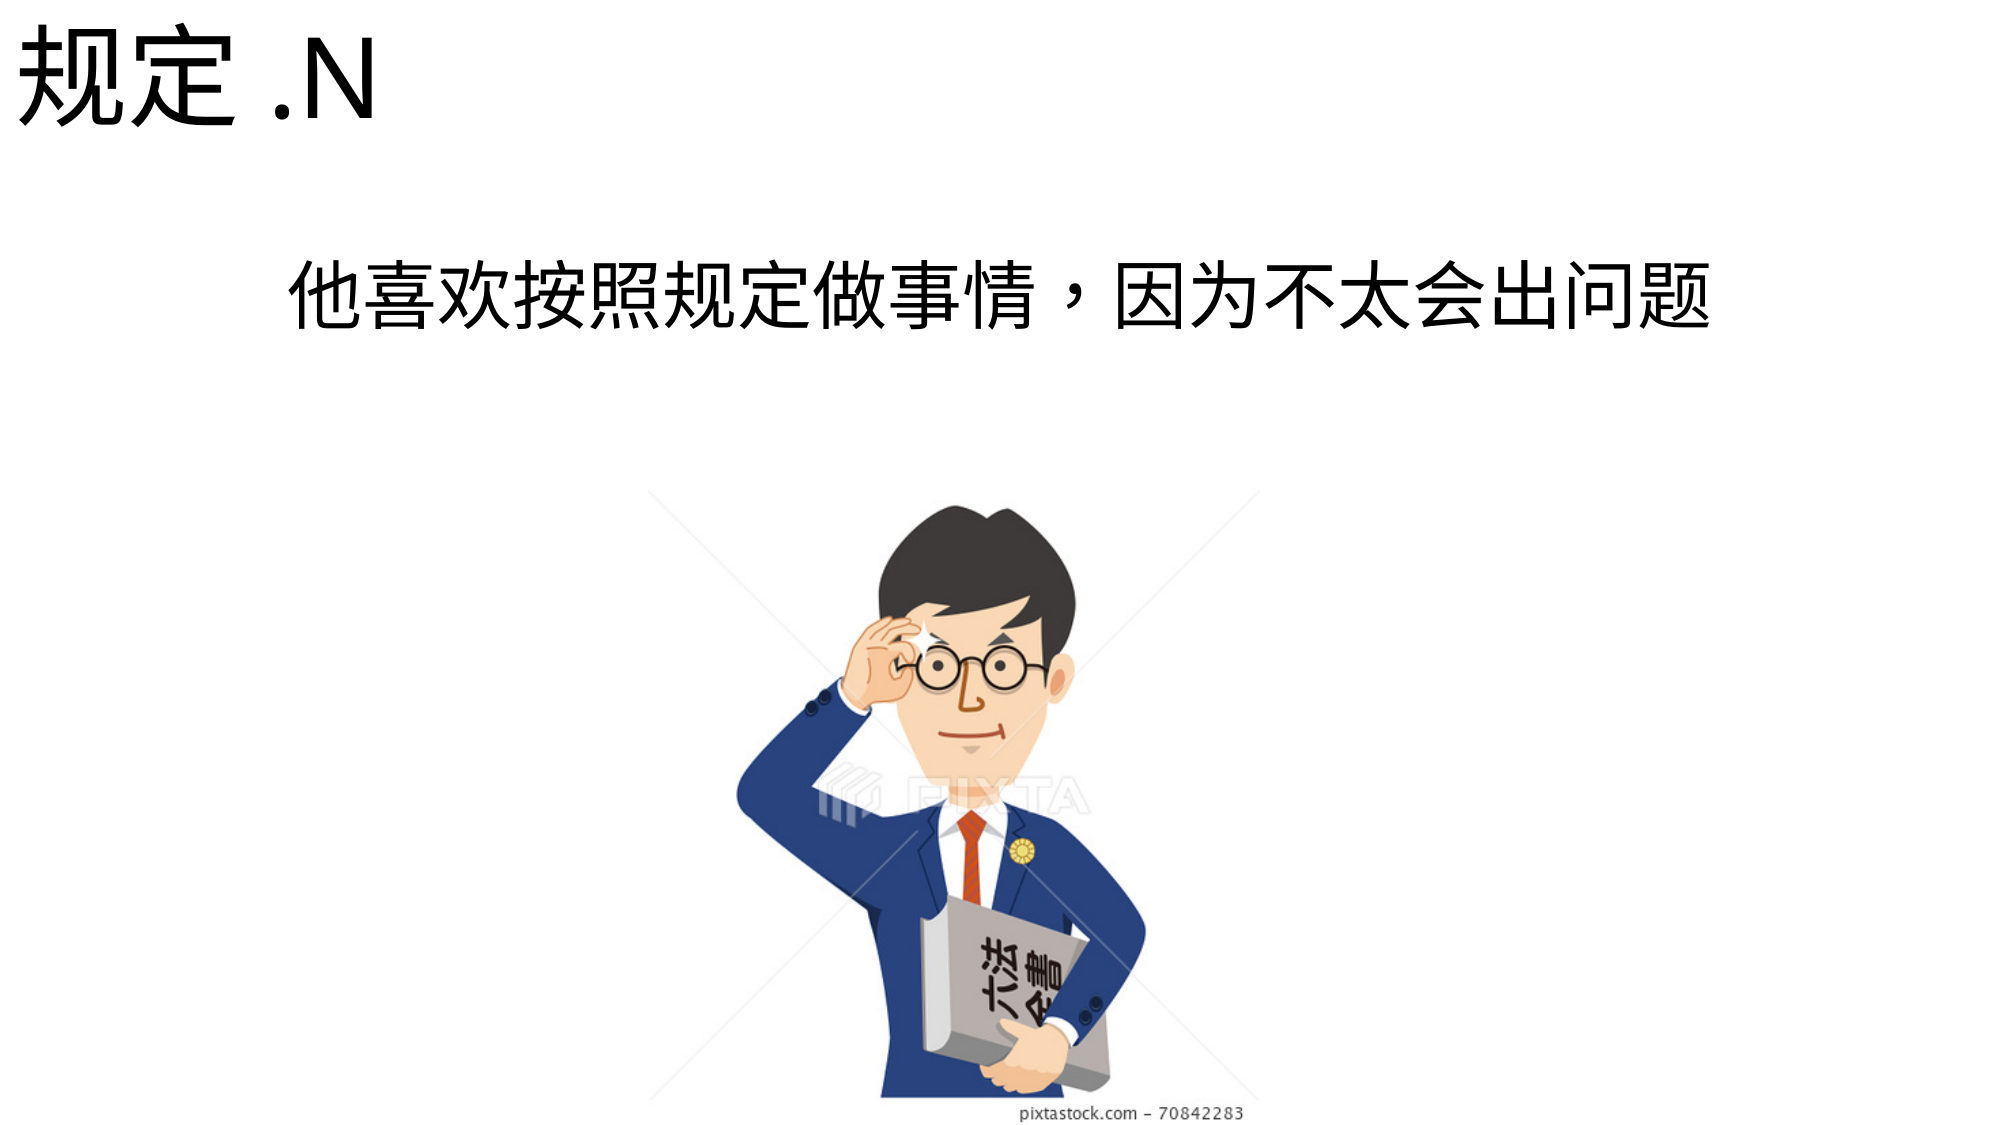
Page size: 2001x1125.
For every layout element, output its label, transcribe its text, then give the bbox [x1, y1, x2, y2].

text_box 他喜欢按照规定做事情，因为不太会出问题 [7, 190, 1993, 408]
picture [648, 489, 1260, 1125]
title 规定.N [0, 0, 1775, 299]
